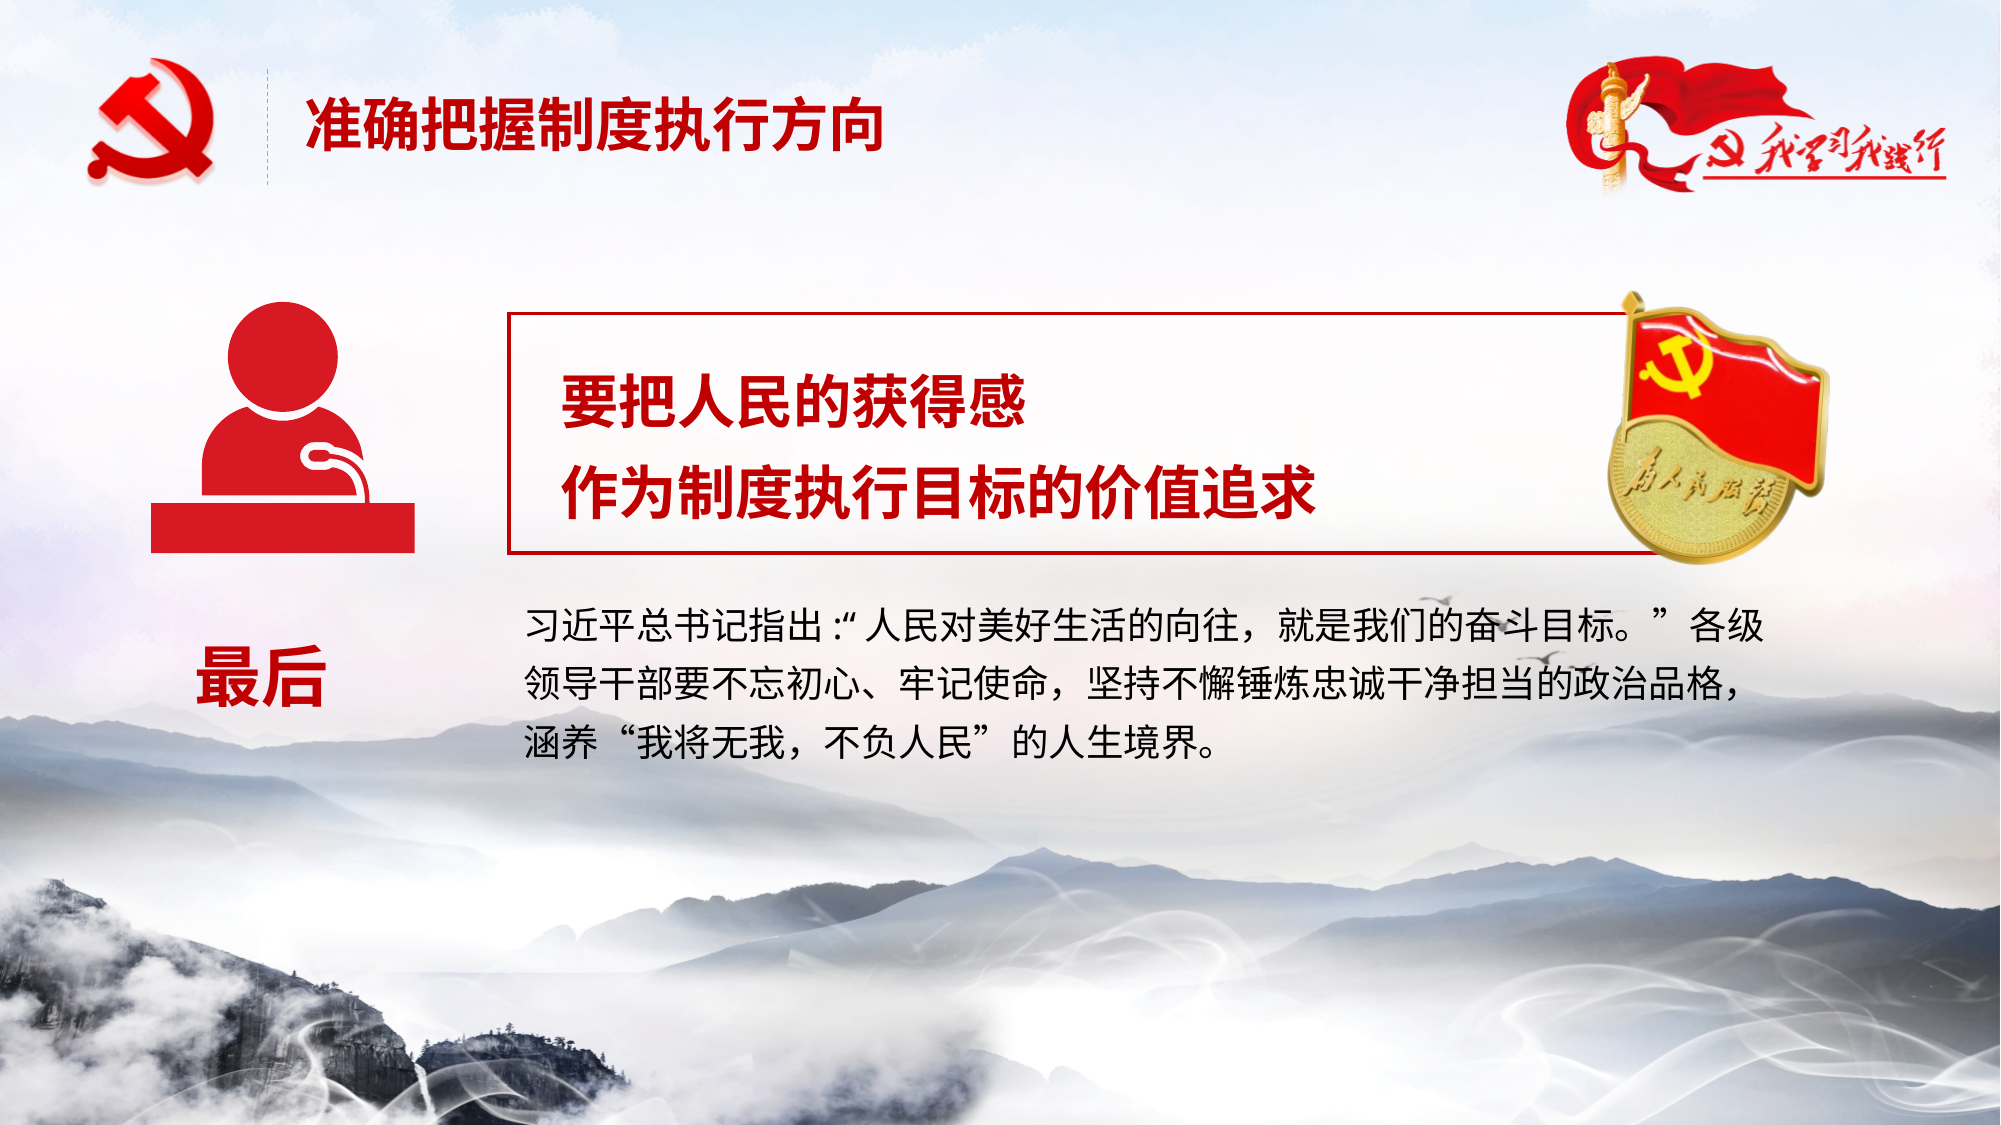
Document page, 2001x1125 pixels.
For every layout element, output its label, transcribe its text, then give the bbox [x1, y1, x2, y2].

text_box 准确把握制度执行方向 [289, 80, 1473, 129]
picture [0, 0, 2001, 1125]
